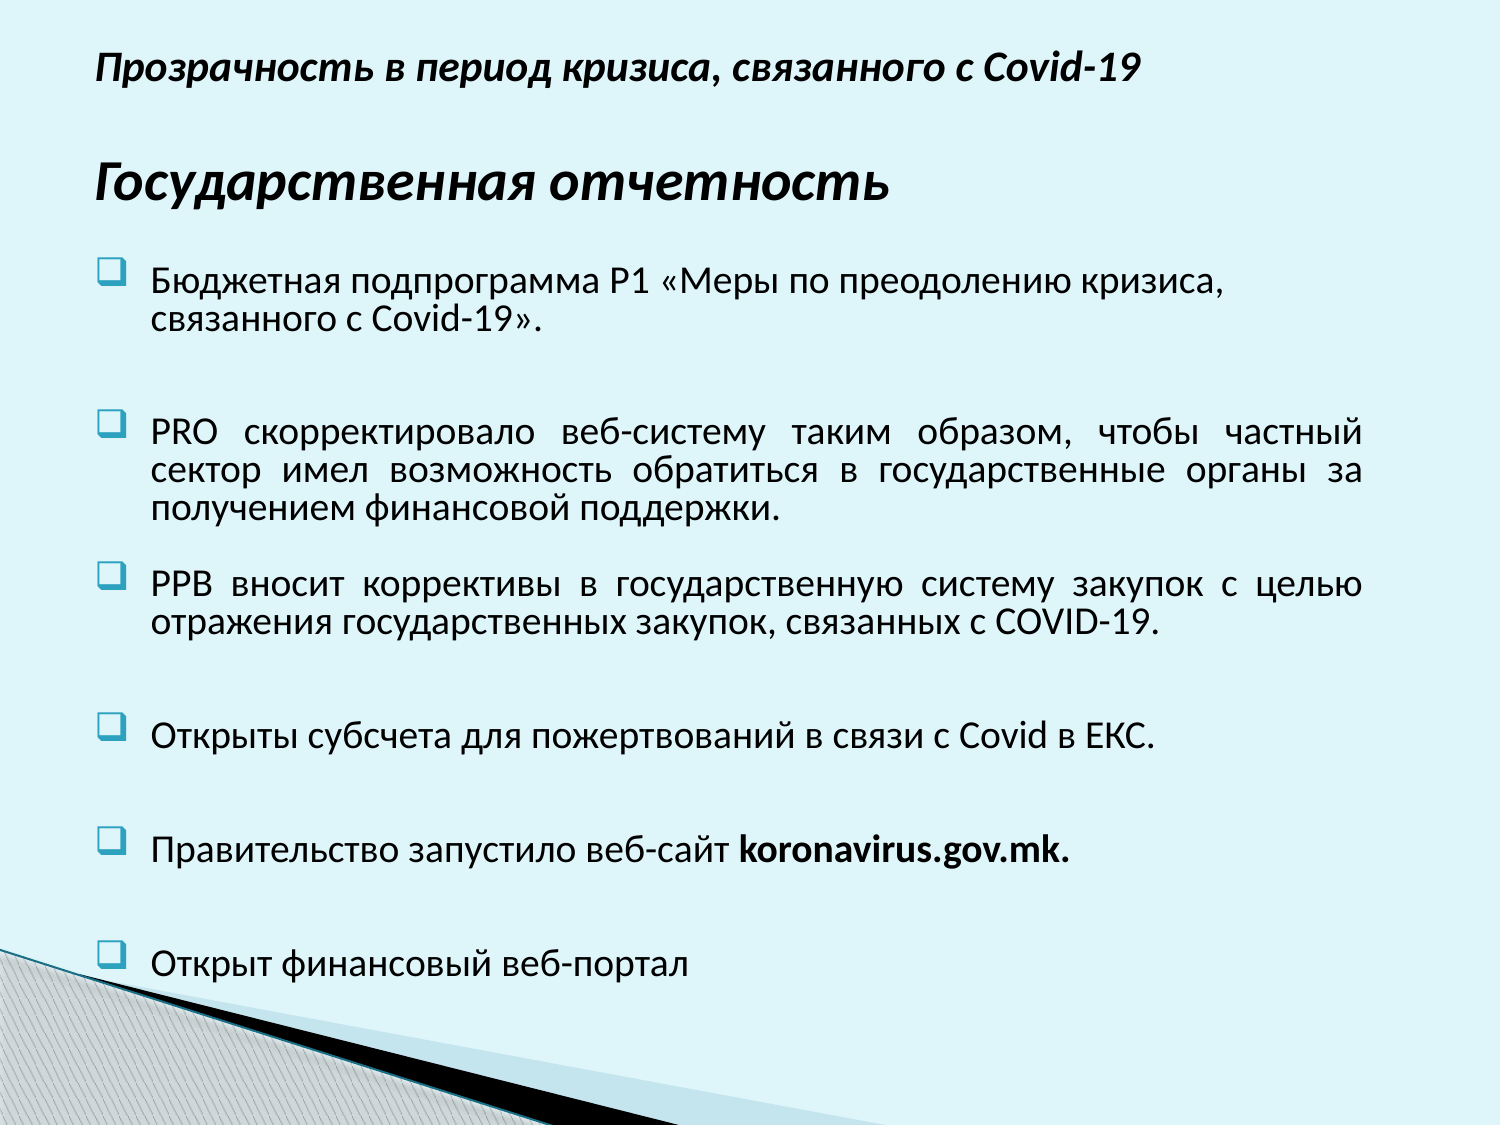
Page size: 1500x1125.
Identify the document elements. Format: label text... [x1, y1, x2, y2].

text_box Прозрачность в период кризиса, связанного с Covid-19 Государственная отчетность [79, 30, 1376, 220]
text_box Бюджетная подпрограмма Р1 «Меры по преодолению кризиса, связанного с Covid-19». PRO скорректировало веб-систему таким образом, чтобы частный сектор имел возможность обратиться в государственные органы за получением финансовой поддержки. РРB вносит коррективы в государственную систему закупок с целью отражения государственных закупок, связанных с COVID-19. Открыты субсчета для пожертвований в связи с Covid в ЕКС. Правительство запустило веб-сайт koronavirus.gov.mk. Открыт финансовый веб-портал [79, 255, 1379, 1125]
